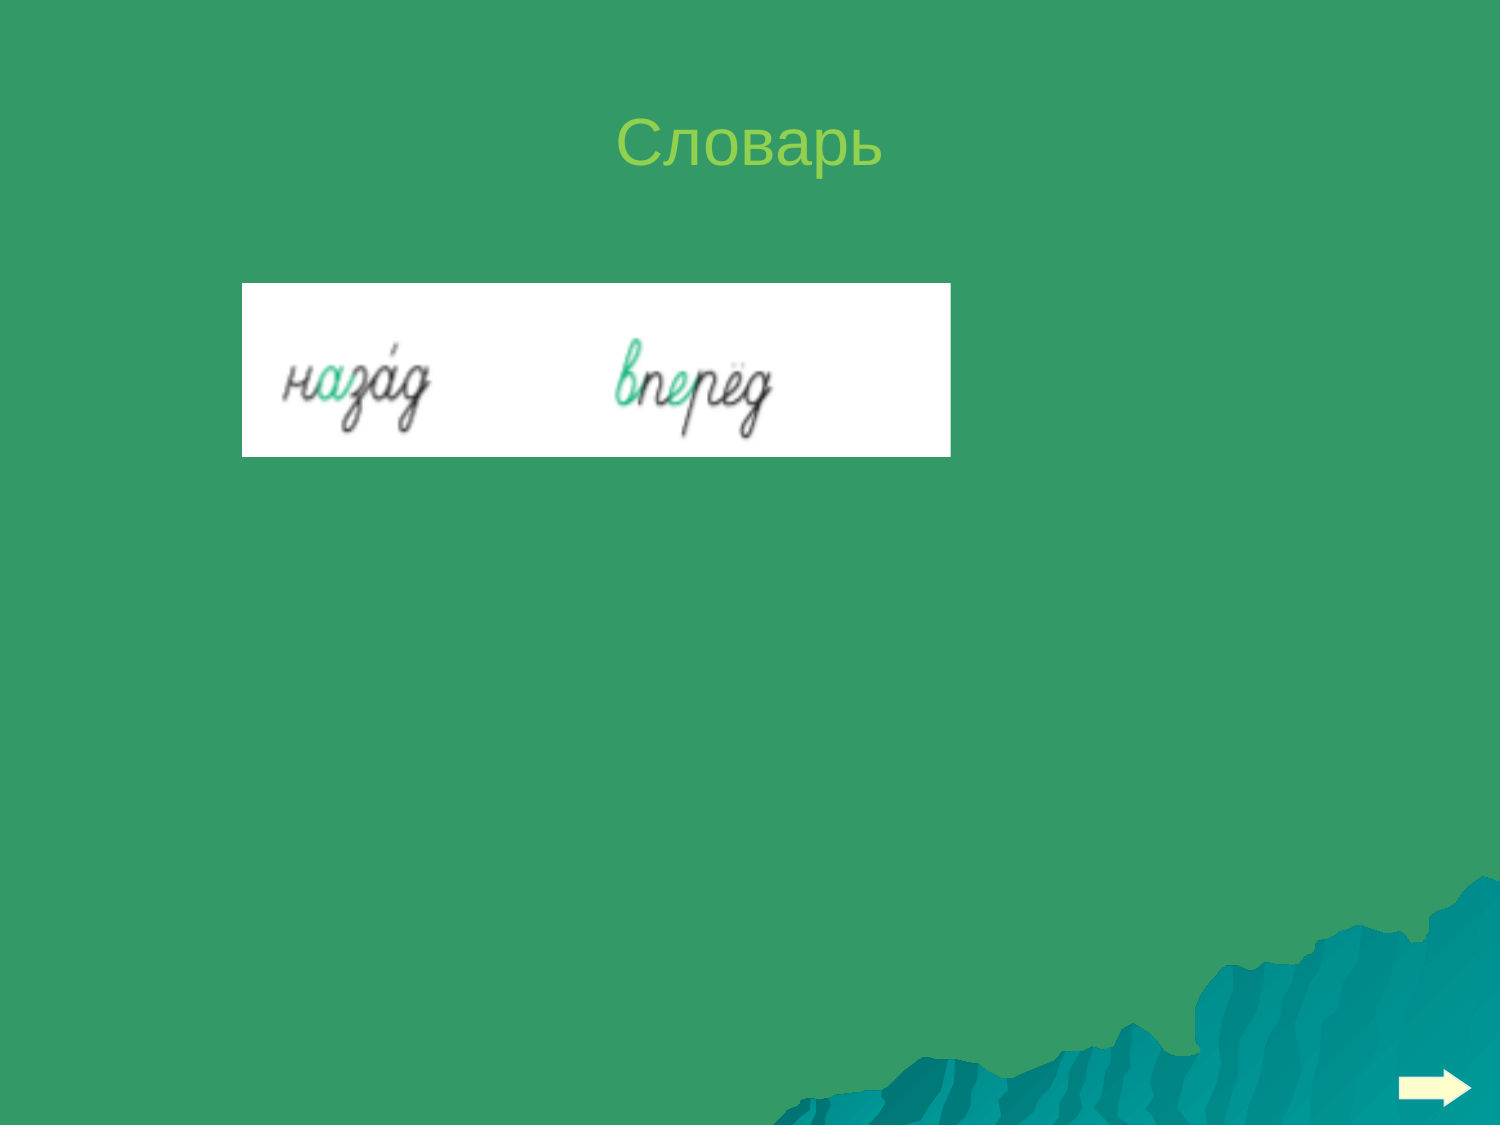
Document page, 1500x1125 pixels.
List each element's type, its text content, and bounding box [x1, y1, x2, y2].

title Словарь [74, 45, 1426, 233]
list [241, 283, 951, 457]
